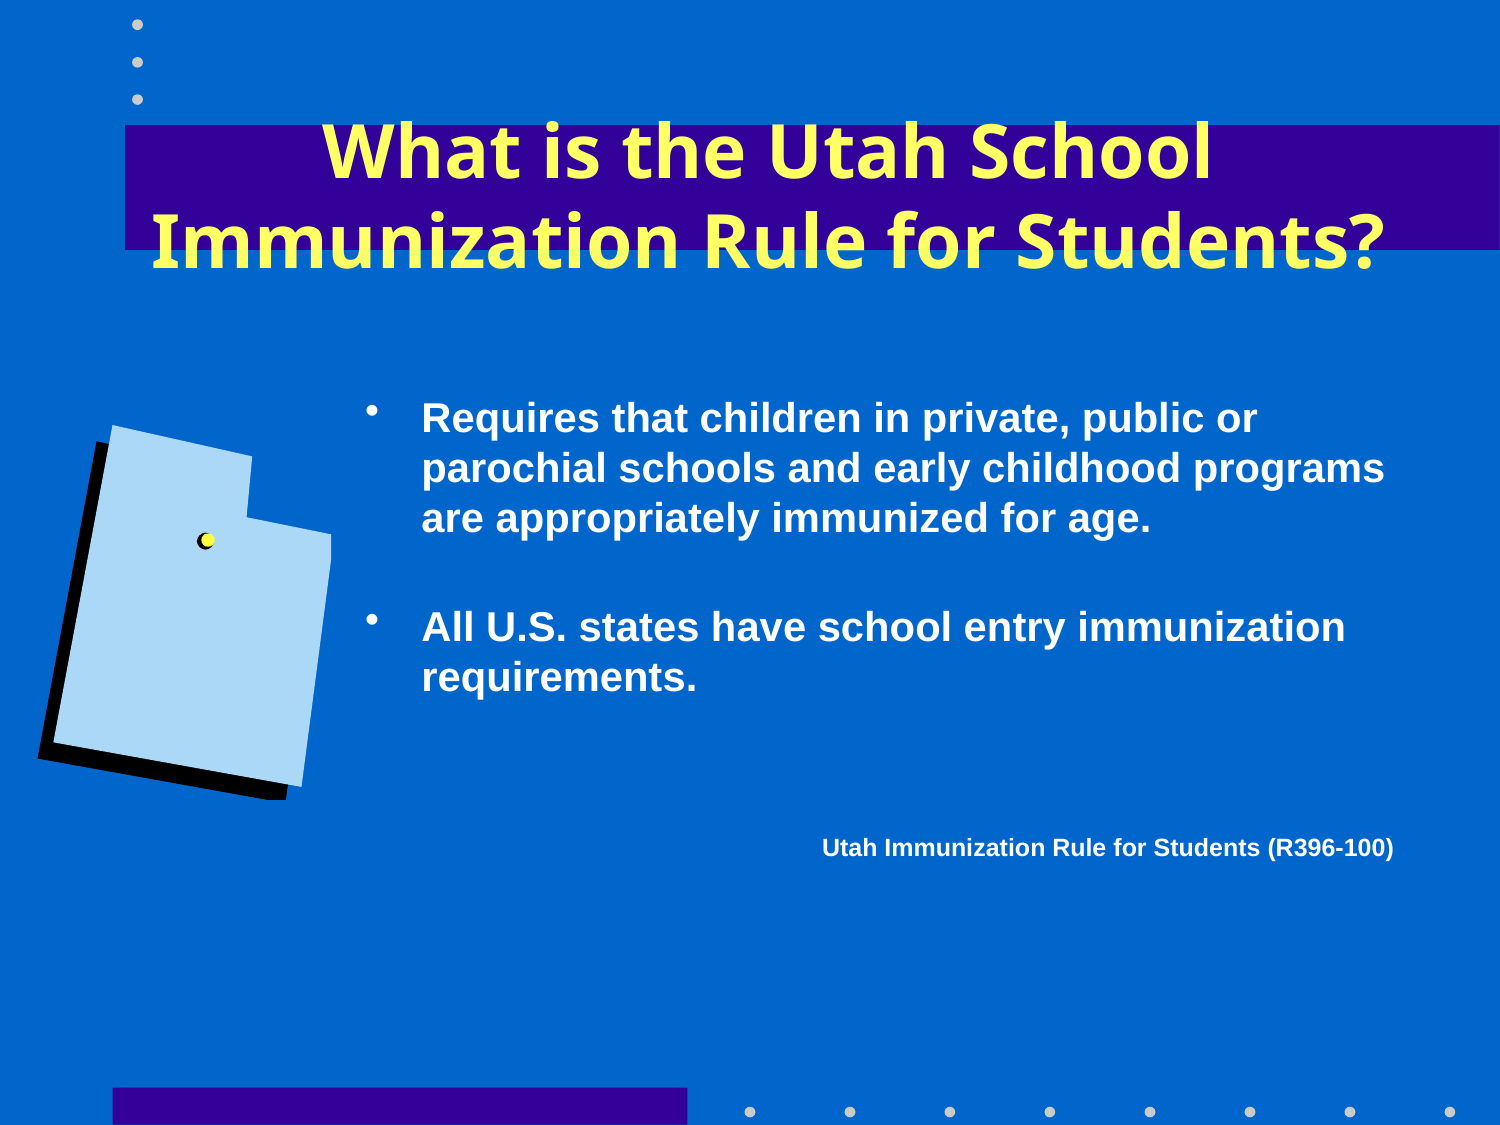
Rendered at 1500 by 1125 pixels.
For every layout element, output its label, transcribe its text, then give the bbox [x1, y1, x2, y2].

list Requires that children in private, public or parochial schools and early childhood programs are appropriately immunized for age. All U.S. states have school entry immunization requirements. Utah Immunization Rule for Students (R396-100) [349, 324, 1463, 1125]
title What is the Utah School Immunization Rule for Students? [112, 99, 1426, 288]
picture [37, 424, 332, 801]
